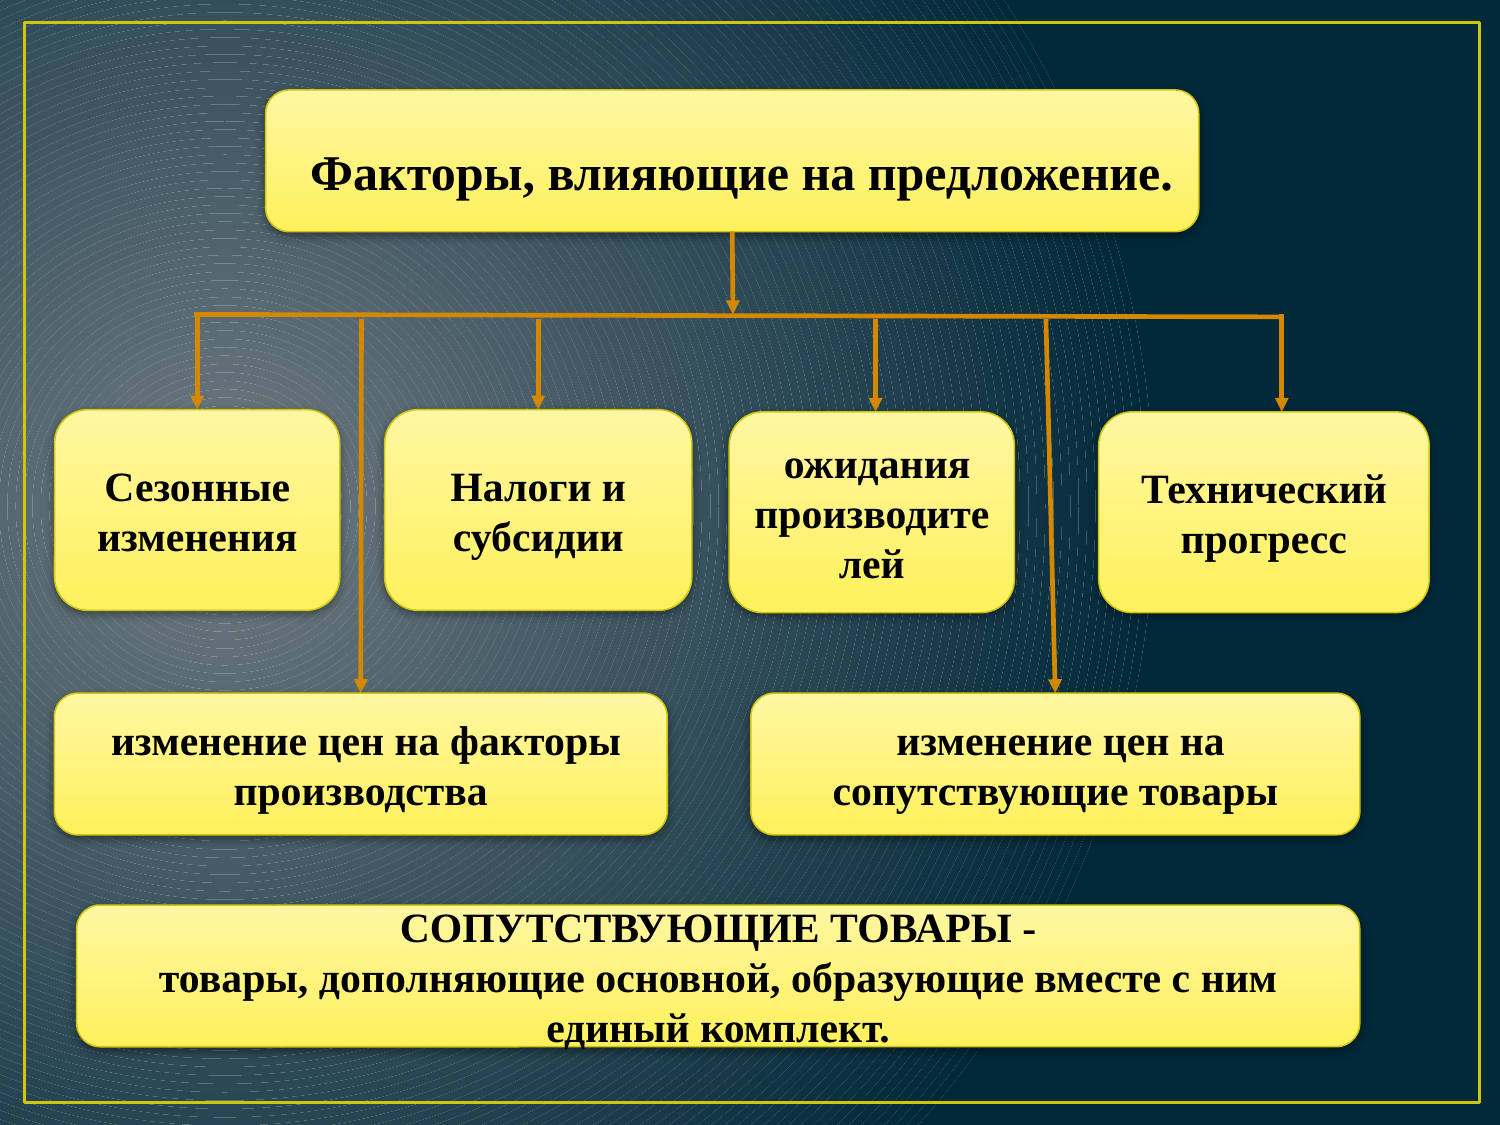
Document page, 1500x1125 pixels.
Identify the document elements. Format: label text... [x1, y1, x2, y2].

text_box ожидания производителей [728, 411, 1016, 614]
text_box Налоги и субсидии [383, 408, 693, 612]
text_box Технический прогресс [1097, 411, 1430, 614]
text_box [1045, 318, 1056, 694]
text_box Факторы, влияющие на предложение. [264, 89, 1200, 233]
text_box изменение цен на факторы производства [53, 692, 669, 836]
text_box изменение цен на сопутствующие товары [750, 692, 1361, 836]
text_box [198, 314, 1281, 318]
text_box Сезонные изменения [53, 408, 341, 612]
text_box СОПУТСТВУЮЩИЕ ТОВАРЫ - товары, дополняющие основной, образующие вместе с ним единый комплект. [75, 904, 1361, 1048]
